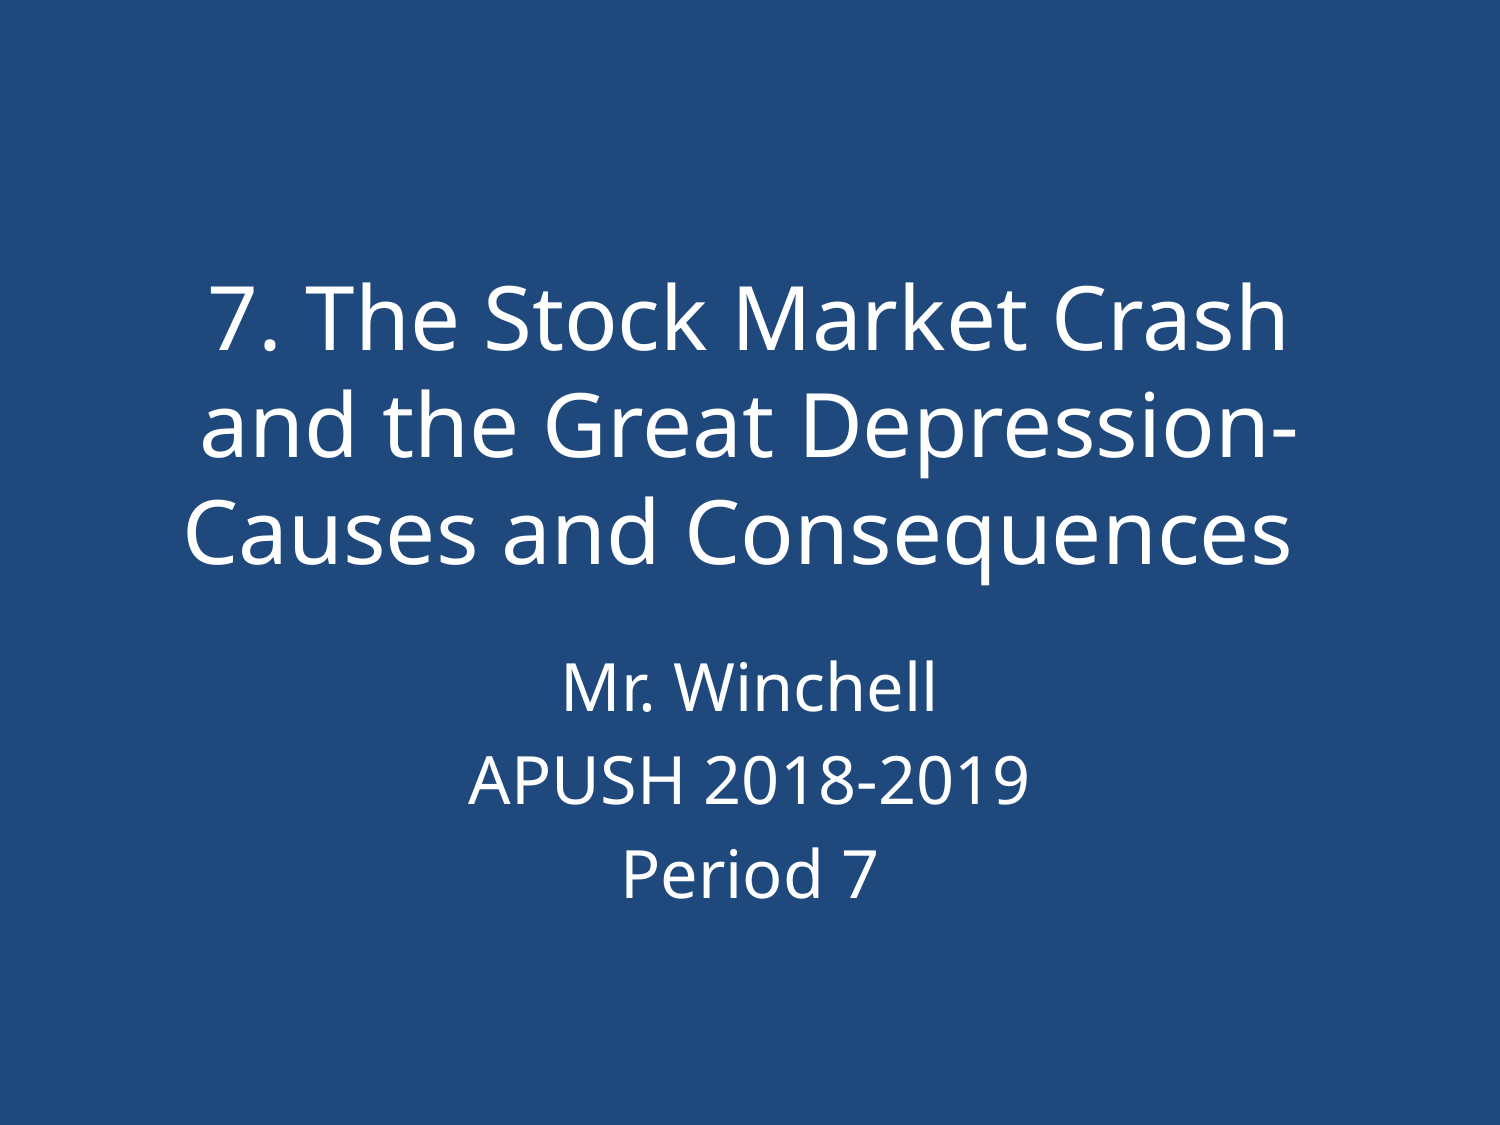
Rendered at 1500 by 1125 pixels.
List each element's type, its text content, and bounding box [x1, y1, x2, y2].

title 7. The Stock Market Crash and the Great Depression-Causes and Consequences [112, 253, 1388, 591]
subtitle Mr. Winchell APUSH 2018-2019 Period 7 [225, 637, 1275, 925]
